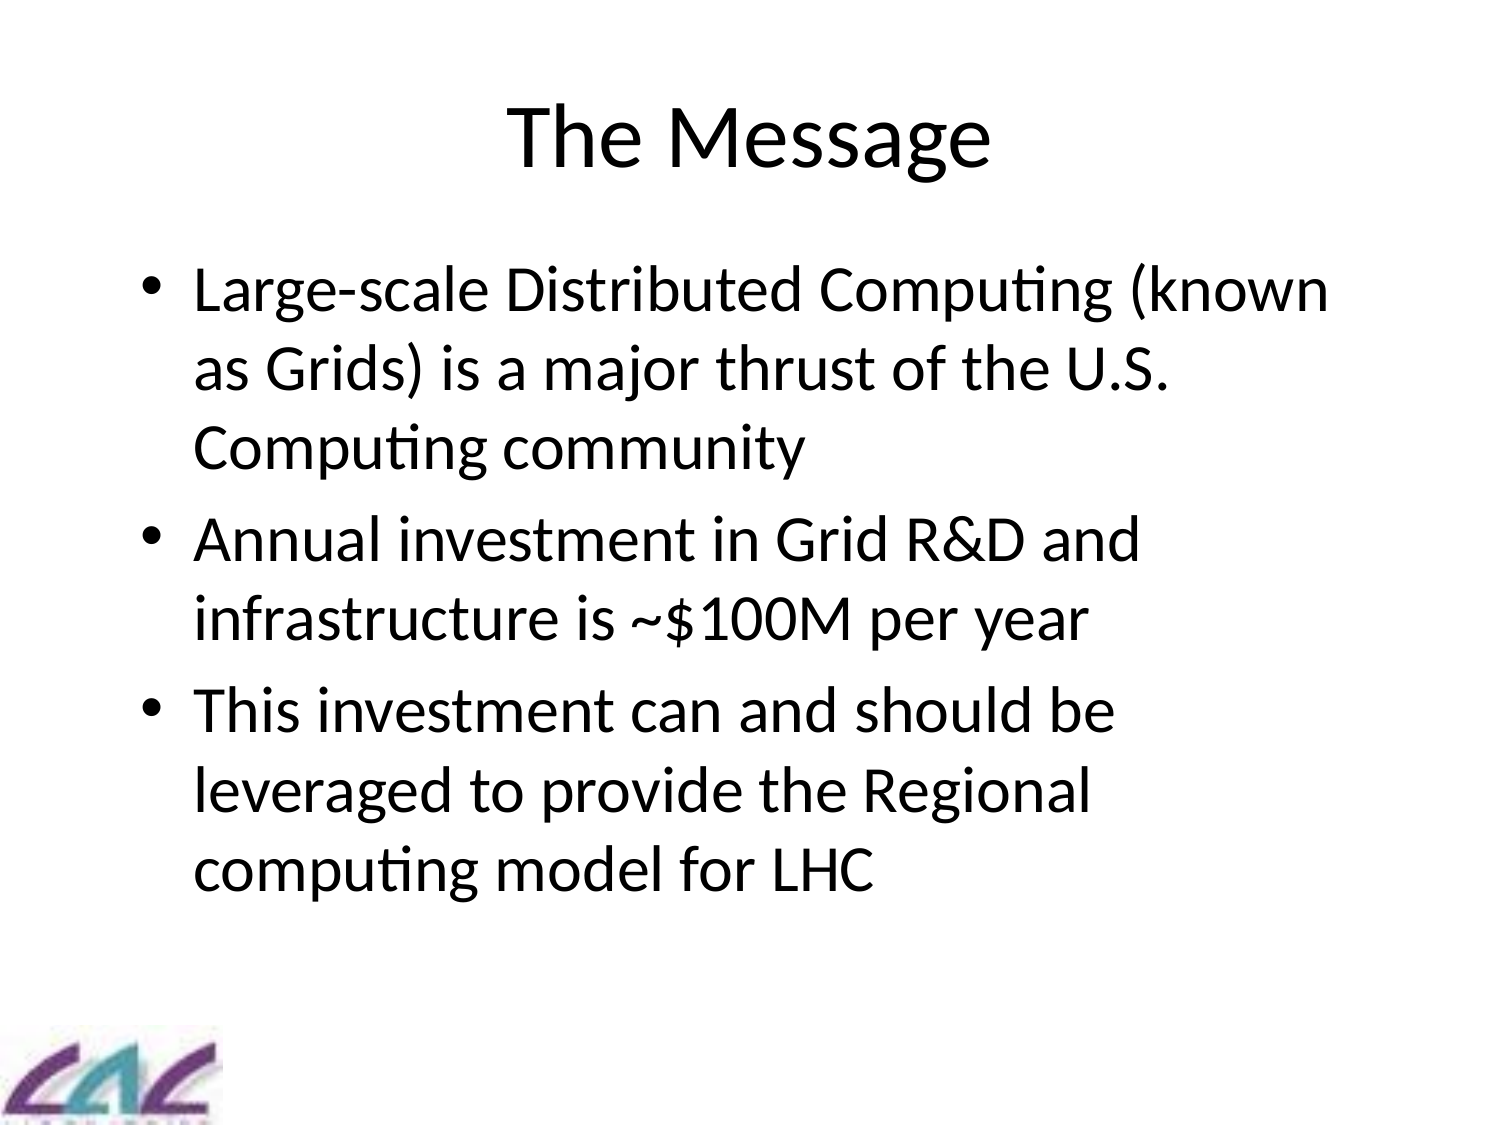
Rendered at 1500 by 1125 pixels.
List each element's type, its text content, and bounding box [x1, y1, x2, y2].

title The Message [112, 37, 1388, 225]
picture [0, 1025, 223, 1125]
list Large-scale Distributed Computing (known as Grids) is a major thrust of the U.S. Computing community Annual investment in Grid R&D and infrastructure is ~$100M per year This investment can and should be leveraged to provide the Regional computing model for LHC [125, 237, 1400, 913]
